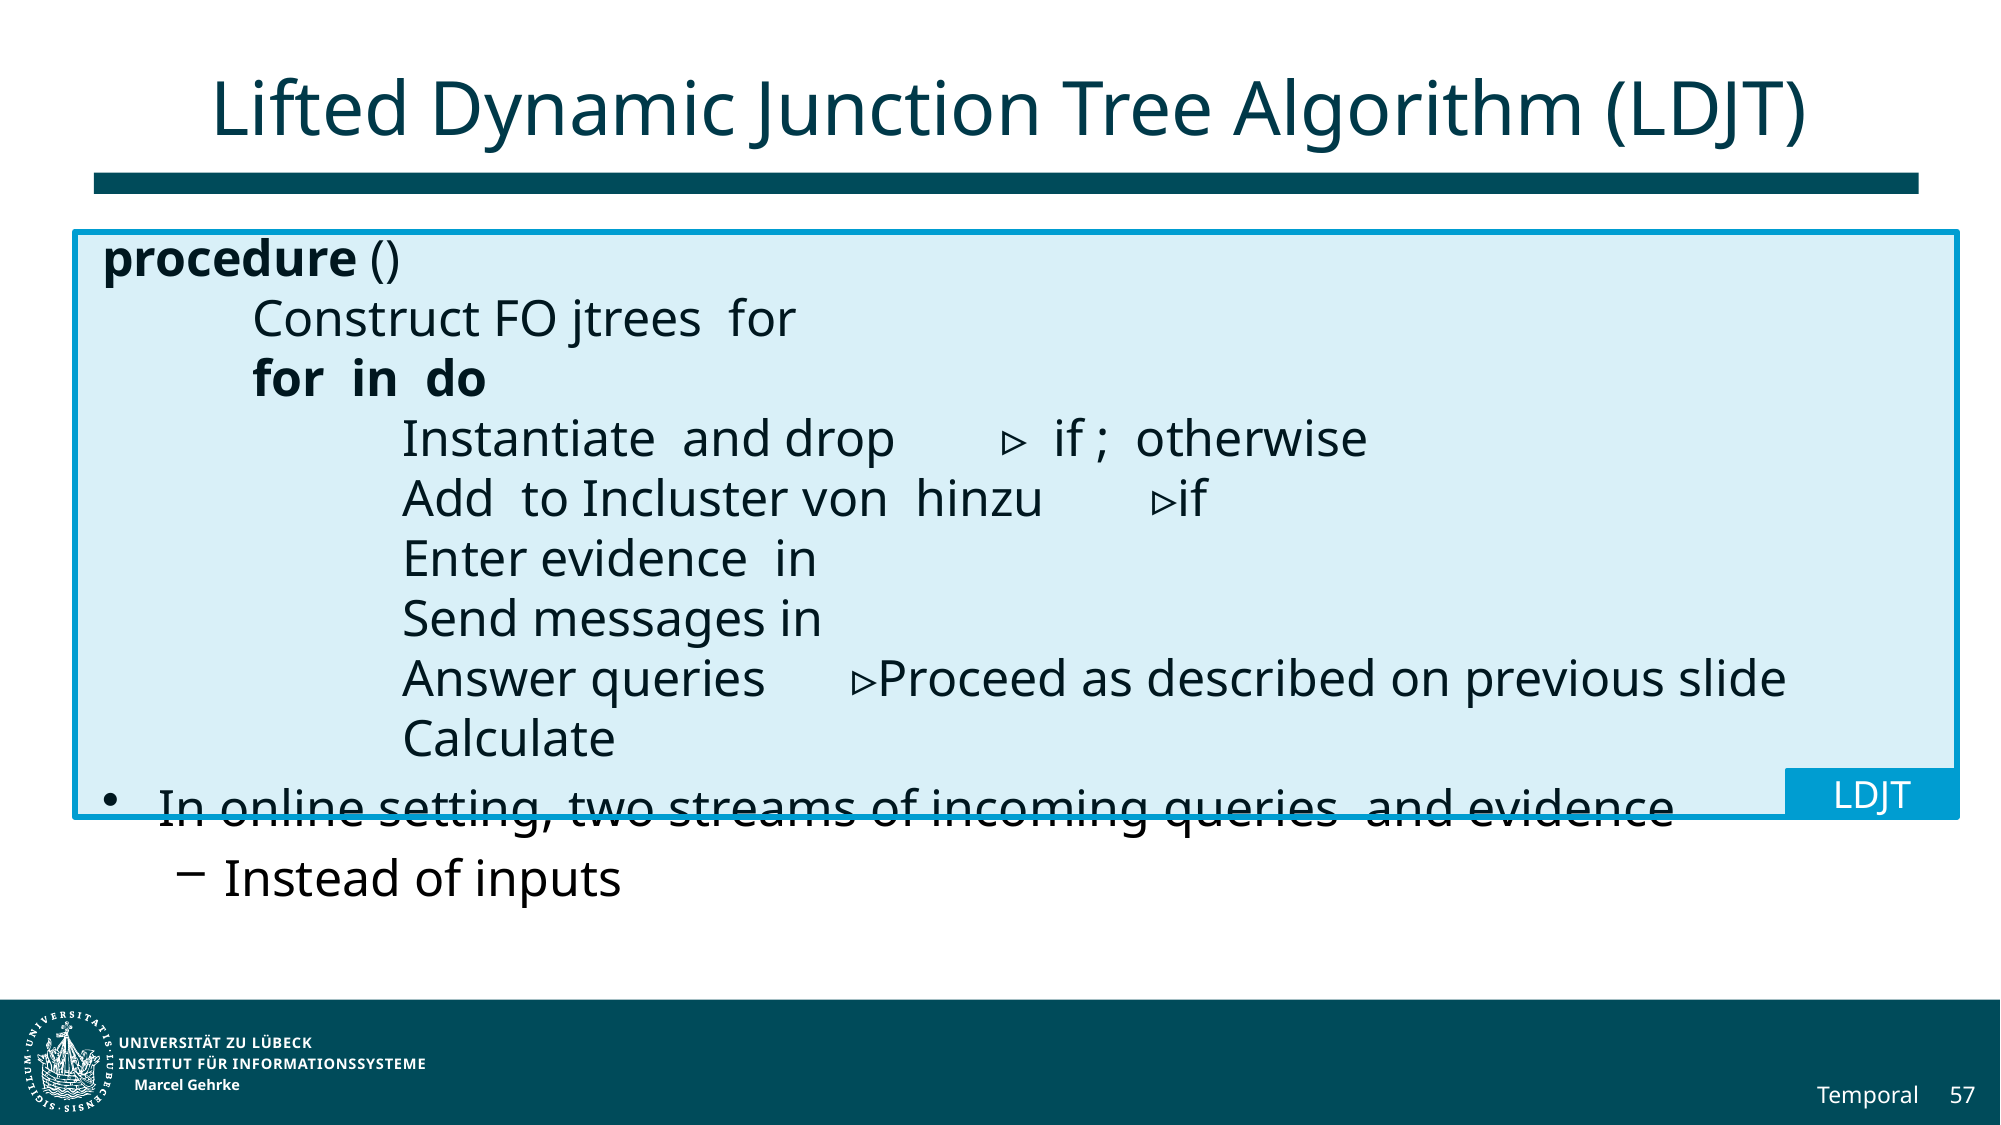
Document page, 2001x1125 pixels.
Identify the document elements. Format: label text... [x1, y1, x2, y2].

title Lifted Dynamic Junction Tree Algorithm (LDJT) [99, 52, 1919, 161]
text_box [73, 230, 1959, 819]
slide_number Temporal [1992, 1073, 2000, 1106]
text_box LDJT [1785, 768, 1959, 819]
footer Marcel Gehrke [0, 1068, 504, 1101]
slide_number 57 [1524, 1073, 1992, 1106]
